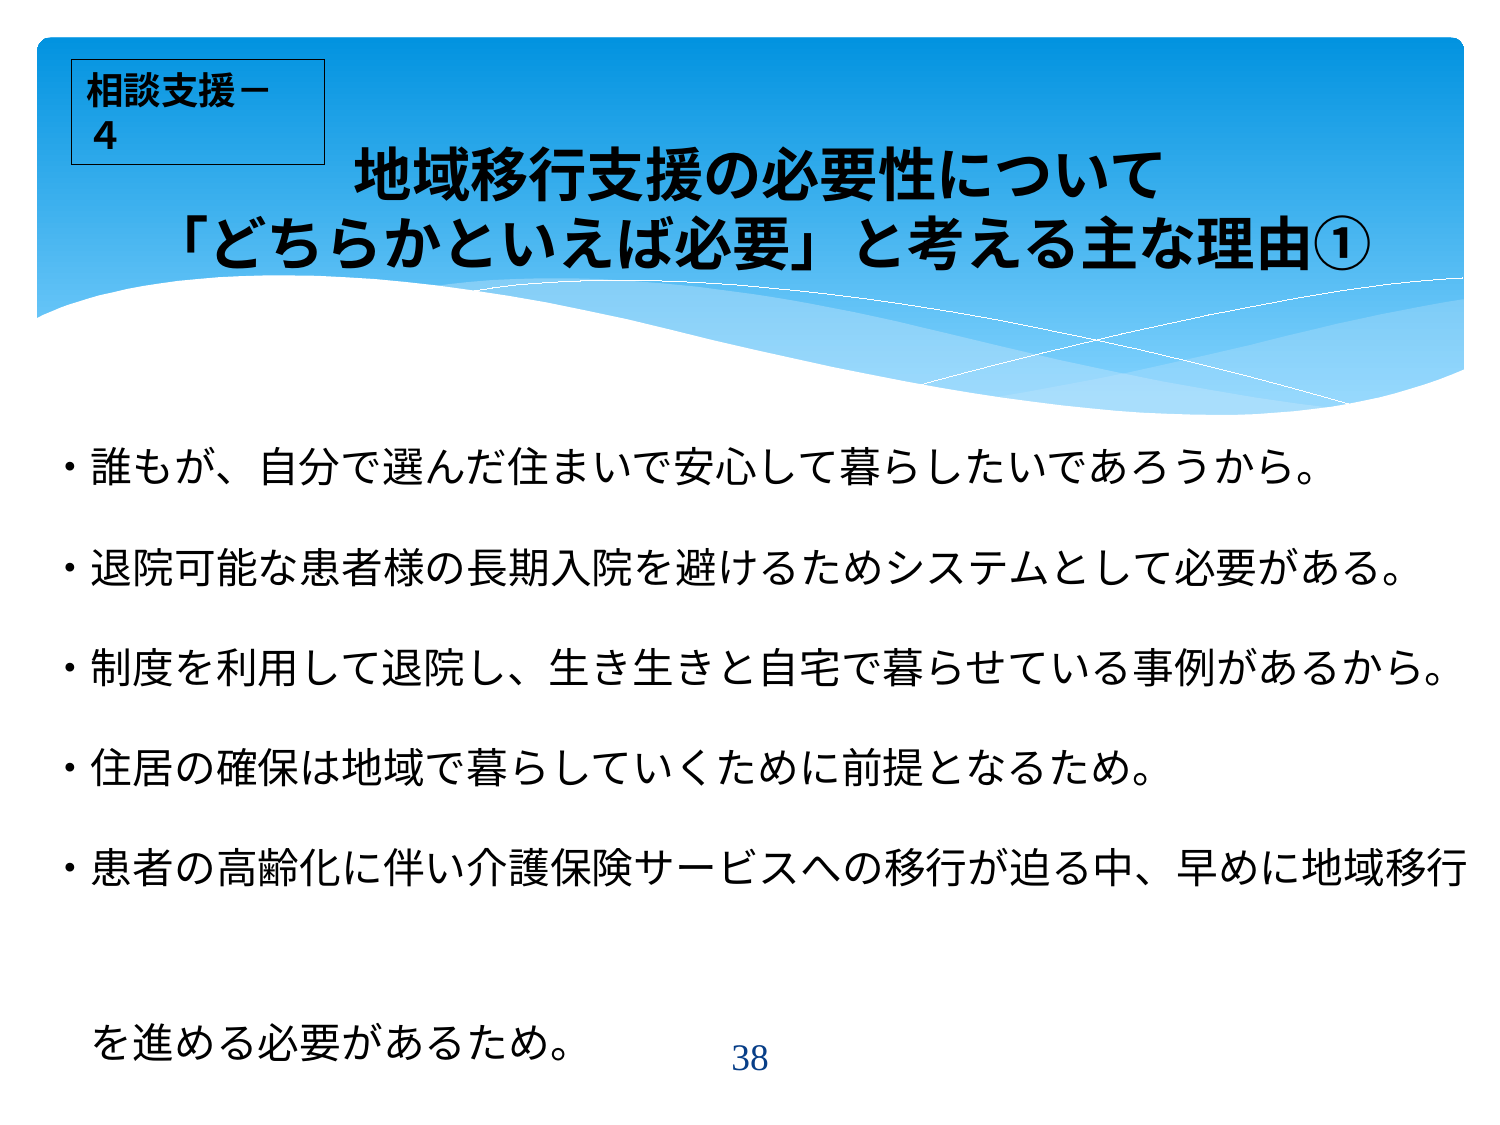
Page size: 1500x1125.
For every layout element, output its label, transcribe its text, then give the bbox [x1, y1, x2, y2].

title 地域移行支援の必要性について 「どちらかといえば必要」と考える主な理由① [75, 90, 1447, 326]
text_box 相談支援－４ [71, 59, 325, 165]
text_box ・誰もが、自分で選んだ住まいで安心して暮らしたいであろうから。 ・退院可能な患者様の長期入院を避けるためシステムとして必要がある。 ・制度を利用して退院し、生き生きと自宅で暮らせている事例があるから。 ・住居の確保は地域で暮らしていくために前提となるため。 ・患者の高齢化に伴い介護保険サービスへの移行が迫る中、早めに地域移行 を進める必要があるため。 [34, 383, 1488, 1125]
